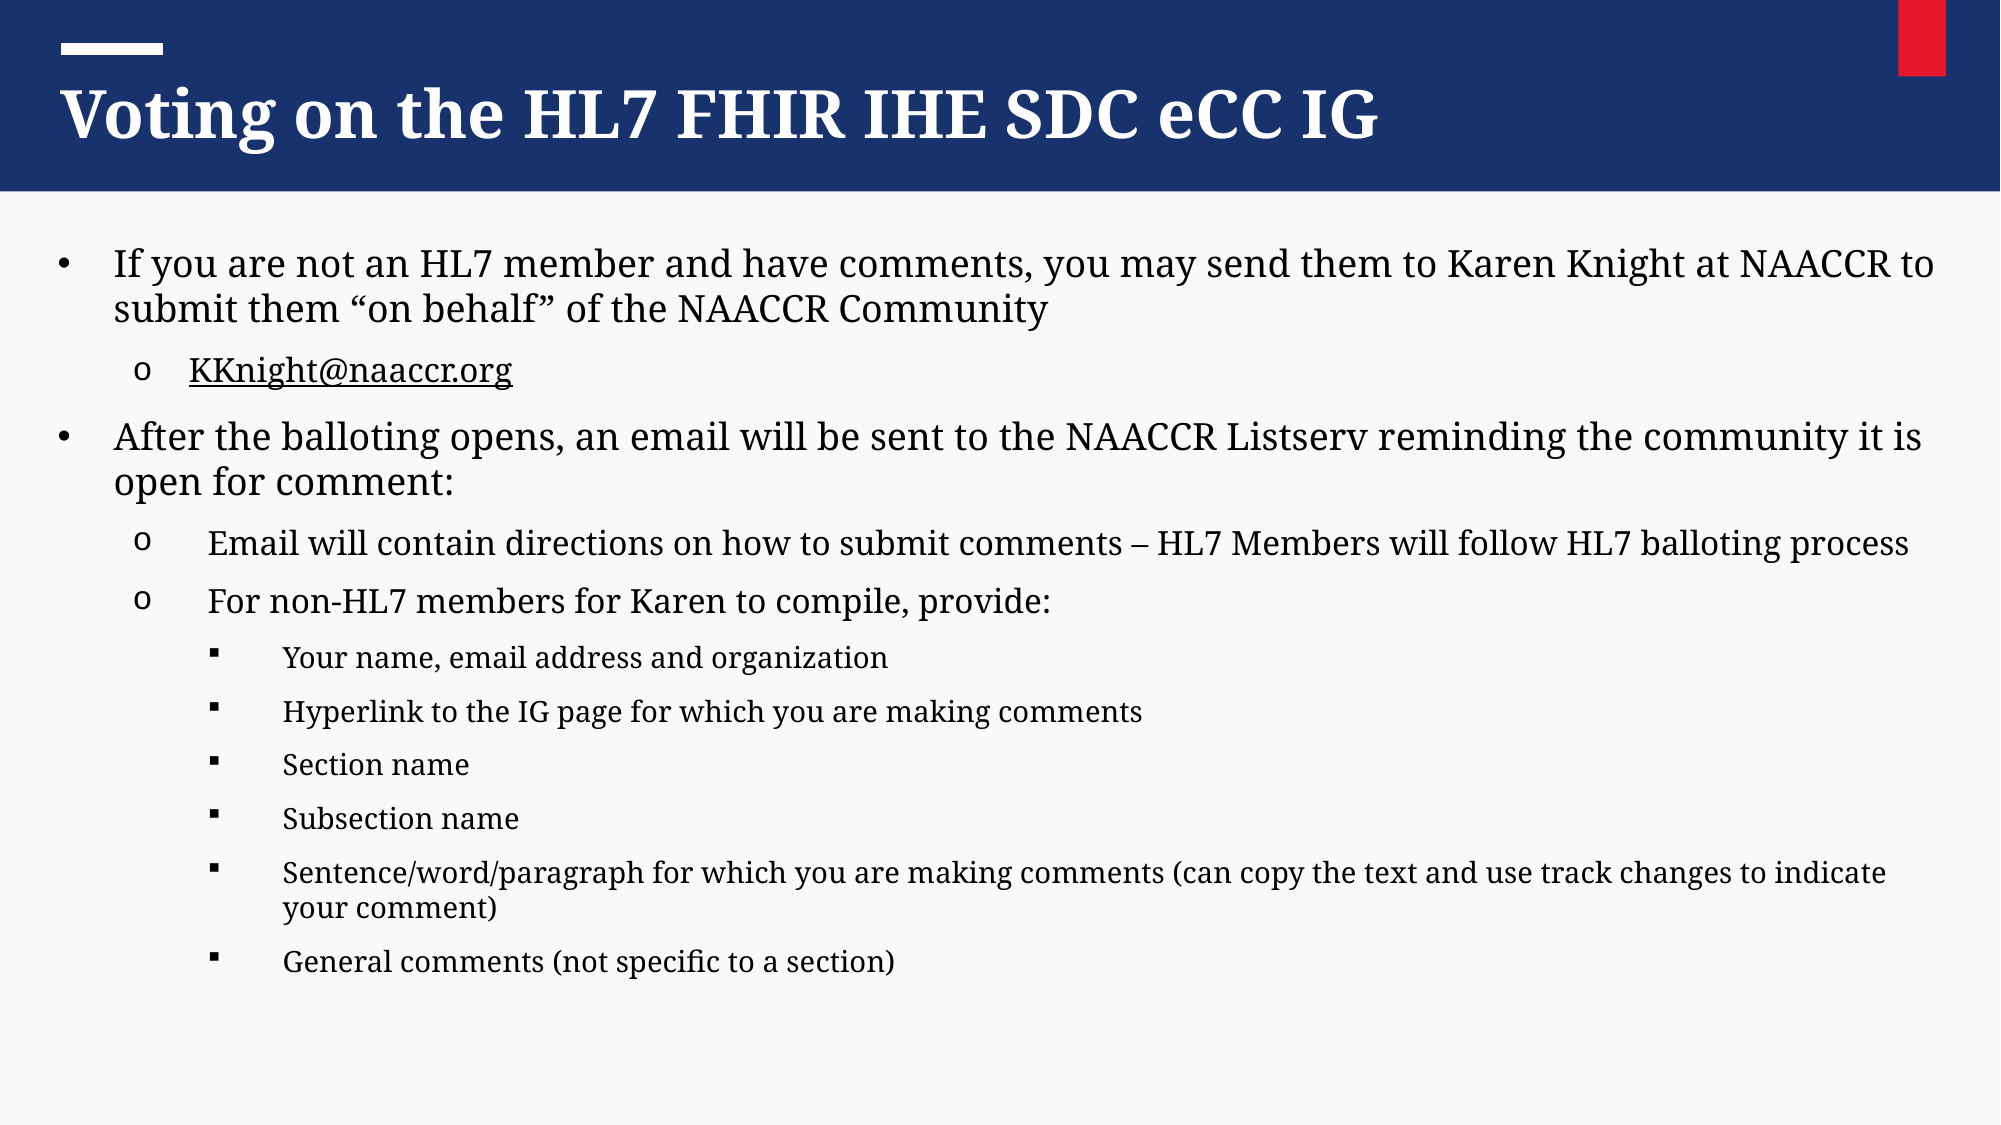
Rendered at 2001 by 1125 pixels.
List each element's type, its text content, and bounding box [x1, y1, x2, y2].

text_box [0, 0, 2000, 192]
text_box [1897, 0, 1947, 77]
text_box If you are not an HL7 member and have comments, you may send them to Karen Knight at NAACCR to submit them “on behalf” of the NAACCR Community KKnight@naaccr.org After the balloting opens, an email will be sent to the NAACCR Listserv reminding the community it is open for comment: Email will contain directions on how to submit comments – HL7 Members will follow HL7 balloting process For non-HL7 members for Karen to compile, provide: Your name, email address and organization Hyperlink to the IG page for which you are making comments Section name Subsection name Sentence/word/paragraph for which you are making comments (can copy the text and use track changes to indicate your comment) General comments (not specific to a section) [57, 240, 1943, 978]
text_box Voting on the HL7 FHIR IHE SDC eCC IG [57, 80, 1943, 153]
